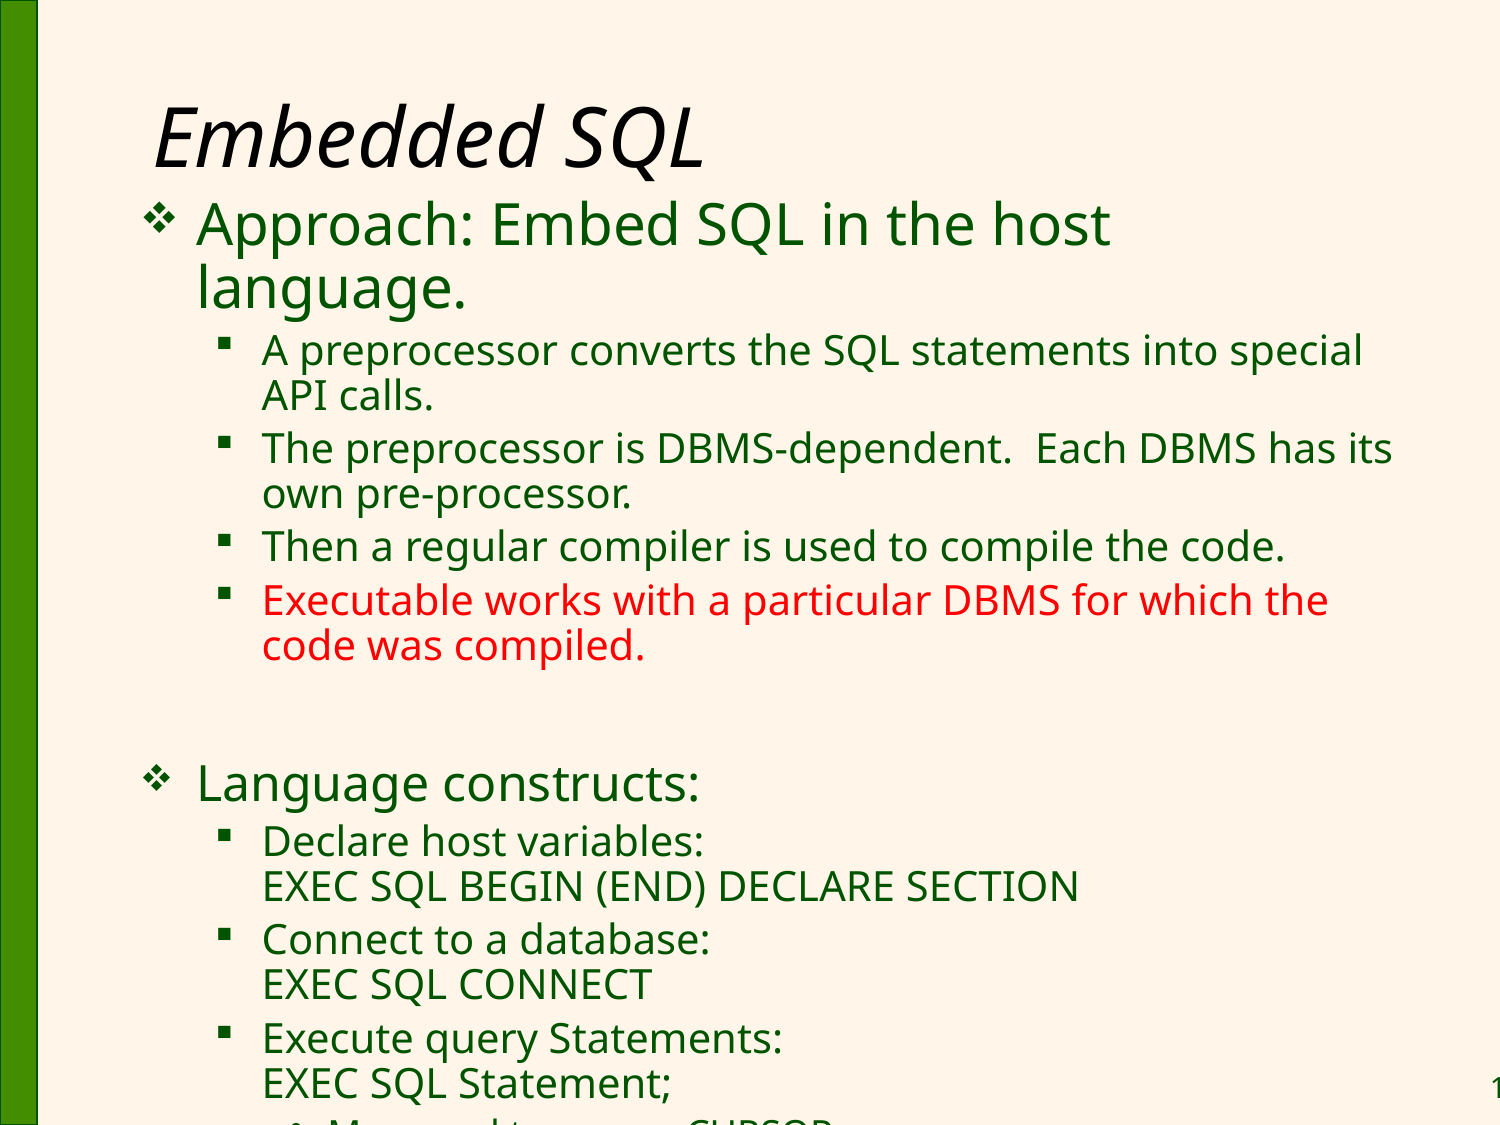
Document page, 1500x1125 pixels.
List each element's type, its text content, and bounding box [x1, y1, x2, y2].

text_box [112, 1024, 425, 1100]
text_box [512, 1063, 988, 1100]
list Approach: Embed SQL in the host language. A preprocessor converts the SQL statements into special API calls. The preprocessor is DBMS-dependent. Each DBMS has its own pre-processor. Then a regular compiler is used to compile the code. Executable works with a particular DBMS for which the code was compiled. Language constructs: Declare host variables: EXEC SQL BEGIN (END) DECLARE SECTION Connect to a database: EXEC SQL CONNECT Execute query Statements: EXEC SQL Statement; May need to open a CURSOR [124, 187, 1413, 1063]
title Embedded SQL [137, 43, 1413, 187]
